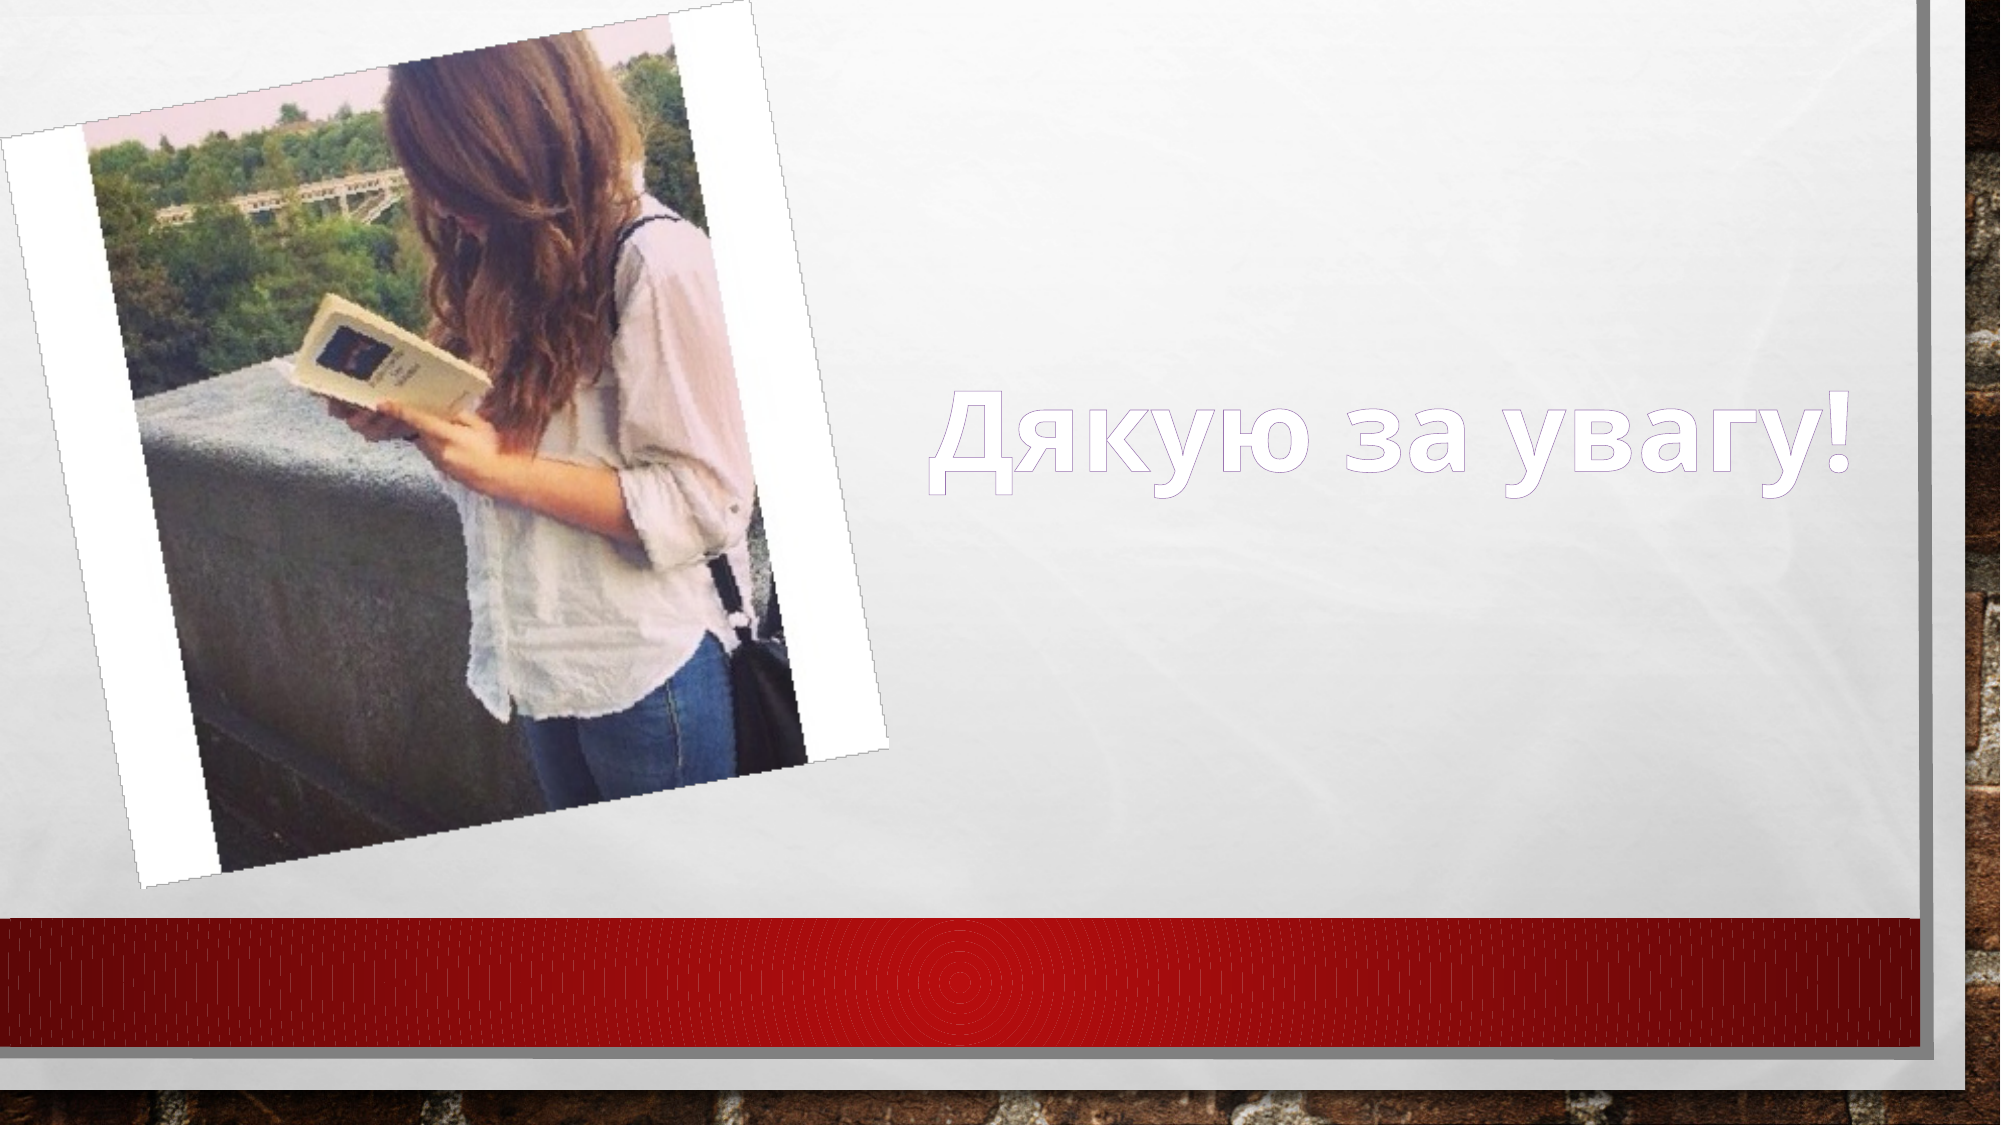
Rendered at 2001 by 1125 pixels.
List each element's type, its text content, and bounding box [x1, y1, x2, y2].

picture [2, 0, 889, 889]
text_box Дякую за увагу! [854, 351, 1930, 502]
picture [0, 0, 2000, 1125]
